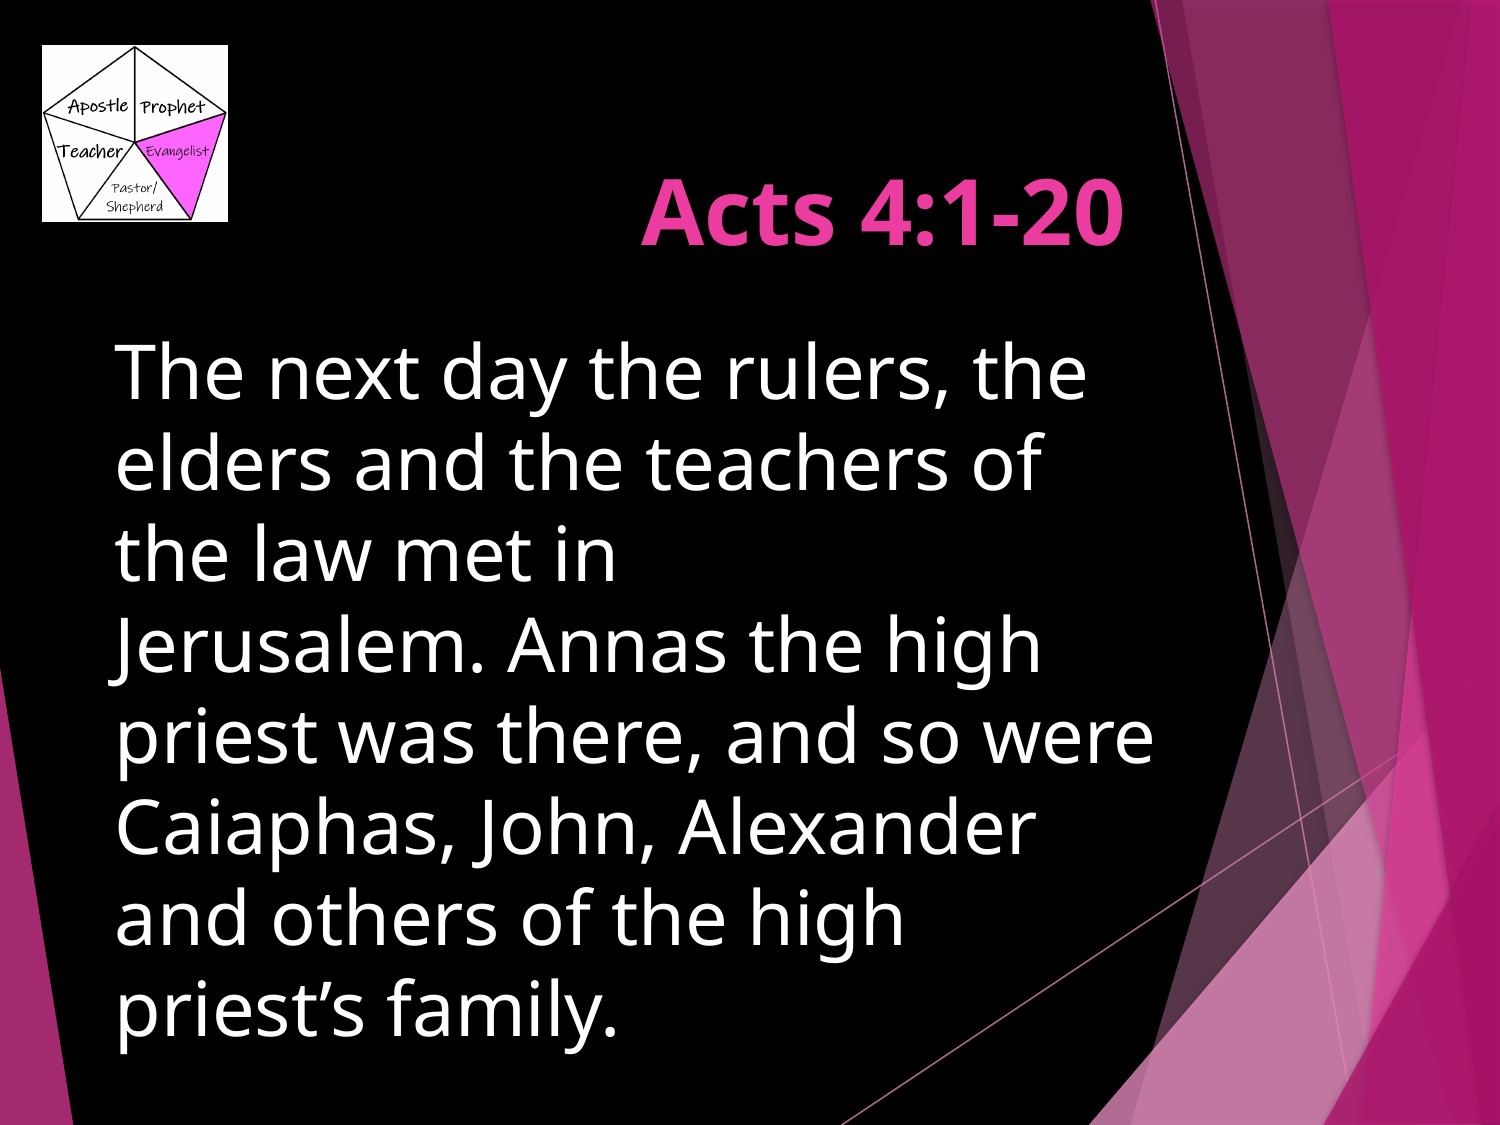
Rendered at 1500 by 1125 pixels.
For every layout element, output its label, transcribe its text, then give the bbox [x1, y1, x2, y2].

title Acts 4:1-20 [99, 99, 1142, 316]
picture [42, 45, 228, 222]
list The next day the rulers, the elders and the teachers of the law met in Jerusalem. Annas the high priest was there, and so were Caiaphas, John, Alexander and others of the high priest’s family. [99, 316, 1179, 1063]
